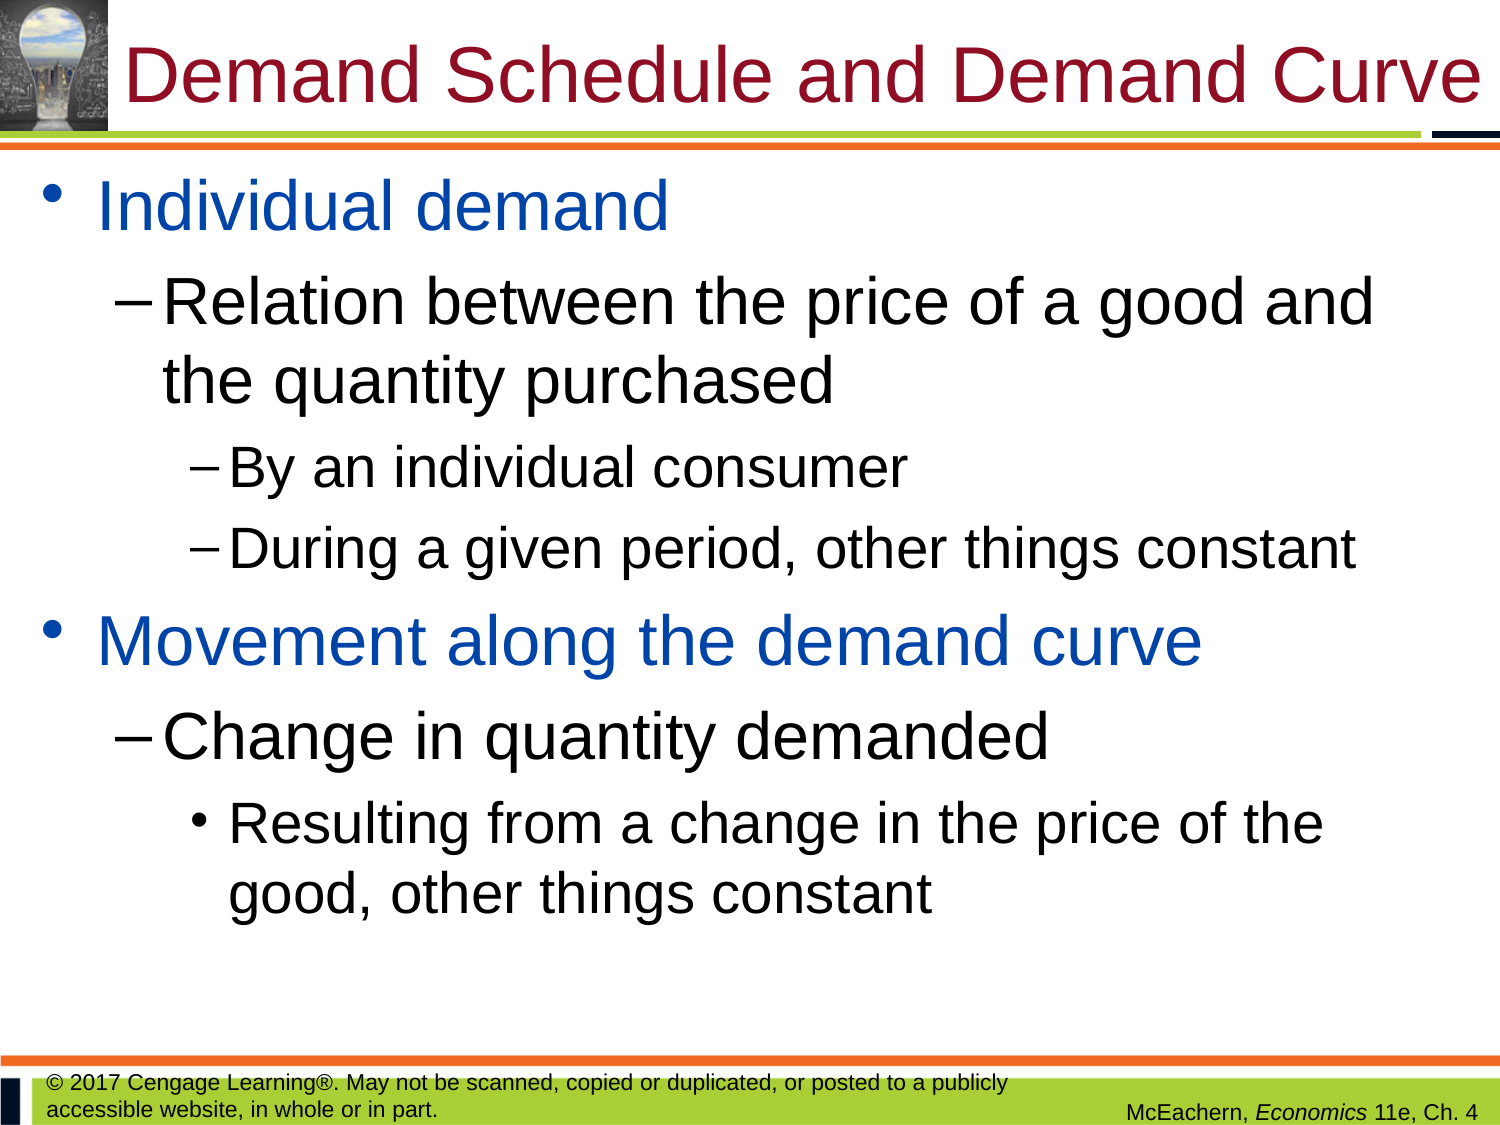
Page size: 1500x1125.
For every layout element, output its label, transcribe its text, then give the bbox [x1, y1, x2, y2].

picture [2, 1056, 1500, 1124]
title Demand Schedule and Demand Curve [107, 0, 1500, 142]
list Individual demand Relation between the price of a good and the quantity purchased By an individual consumer During a given period, other things constant Movement along the demand curve Change in quantity demanded Resulting from a change in the price of the good, other things constant [25, 151, 1475, 1058]
footer © 2017 Cengage Learning®. May not be scanned, copied or duplicated, or posted to a publicly accessible website, in whole or in part. [31, 1065, 1048, 1125]
picture [0, 0, 1500, 150]
